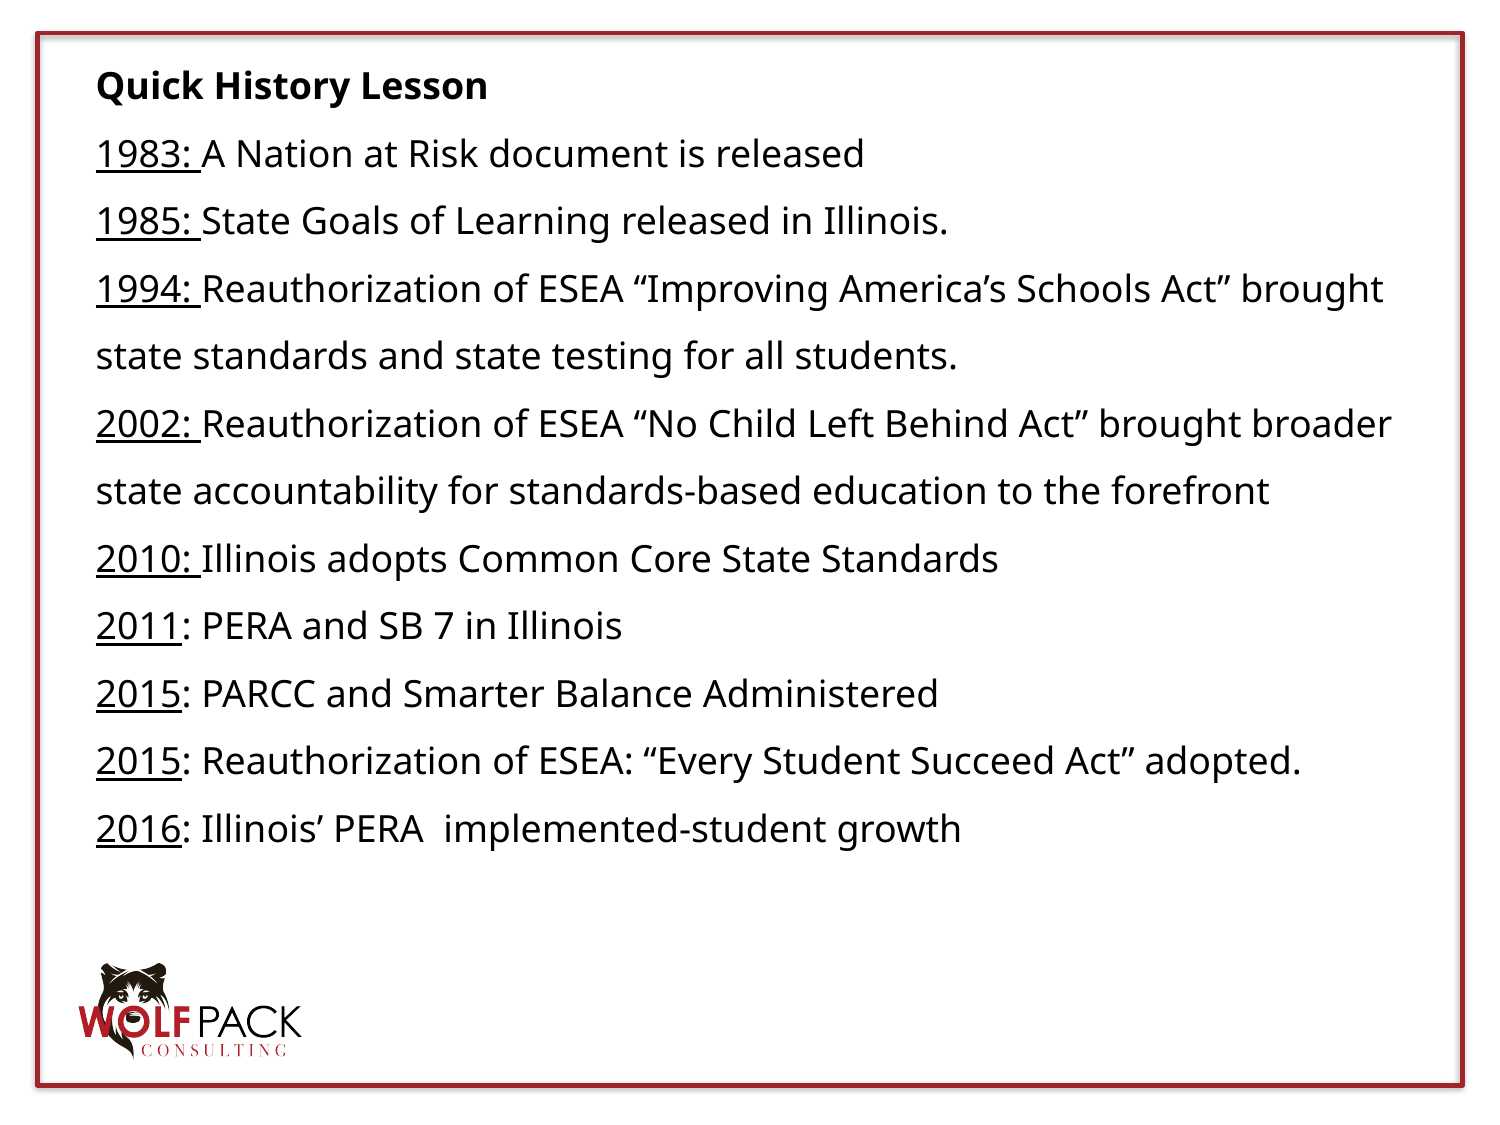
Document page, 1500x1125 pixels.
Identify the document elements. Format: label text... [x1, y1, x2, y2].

picture [77, 963, 303, 1061]
text_box Quick History Lesson 1983: A Nation at Risk document is released 1985: State Goals of Learning released in Illinois. 1994: Reauthorization of ESEA “Improving America’s Schools Act” brought state standards and state testing for all students. 2002: Reauthorization of ESEA “No Child Left Behind Act” brought broader state accountability for standards-based education to the forefront 2010: Illinois adopts Common Core State Standards 2011: PERA and SB 7 in Illinois 2015: PARCC and Smarter Balance Administered 2015: Reauthorization of ESEA: “Every Student Succeed Act” adopted. 2016: Illinois’ PERA implemented-student growth [80, 55, 1417, 858]
